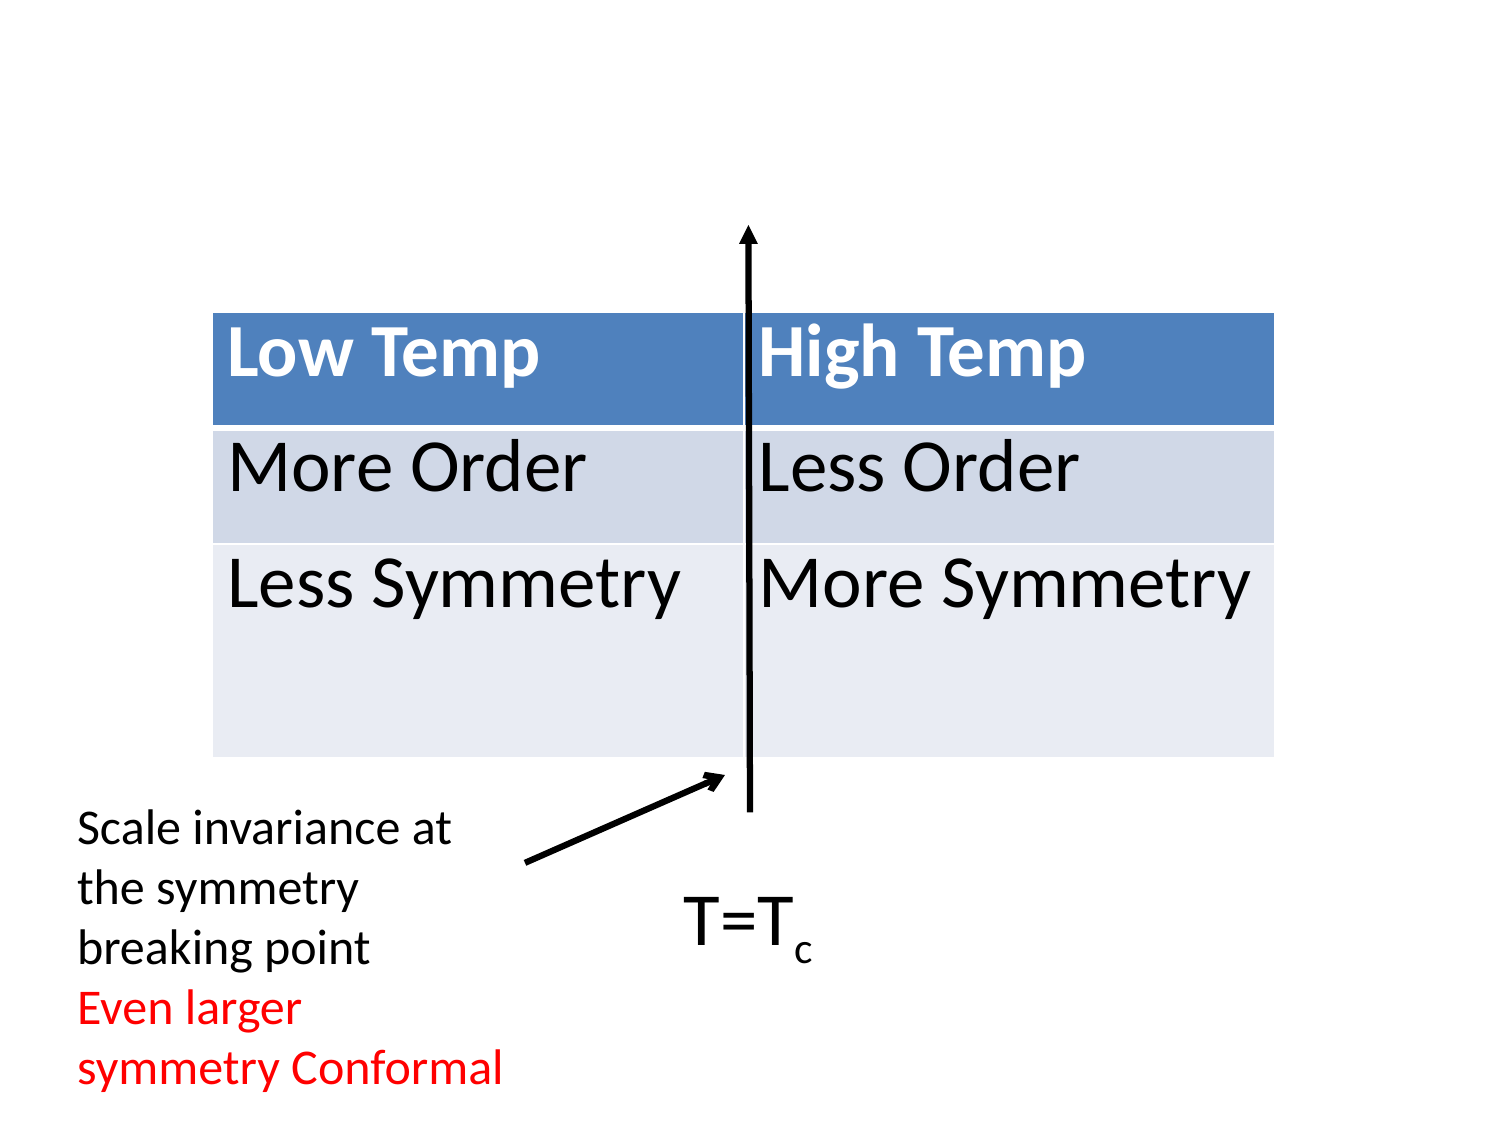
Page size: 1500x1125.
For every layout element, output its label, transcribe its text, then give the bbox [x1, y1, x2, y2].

text_box Scale invariance at the symmetry breaking point Even larger symmetry Conformal [62, 787, 521, 1103]
table_cell Less Symmetry [213, 545, 743, 757]
table_cell More Order [213, 431, 743, 543]
table_cell Less Order [755, 431, 1274, 543]
table_cell More Symmetry [755, 545, 1274, 757]
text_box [524, 774, 726, 864]
table_header Low Temp [213, 313, 743, 425]
text_box T=Tc [669, 862, 828, 980]
table_header High Temp [755, 313, 1274, 425]
